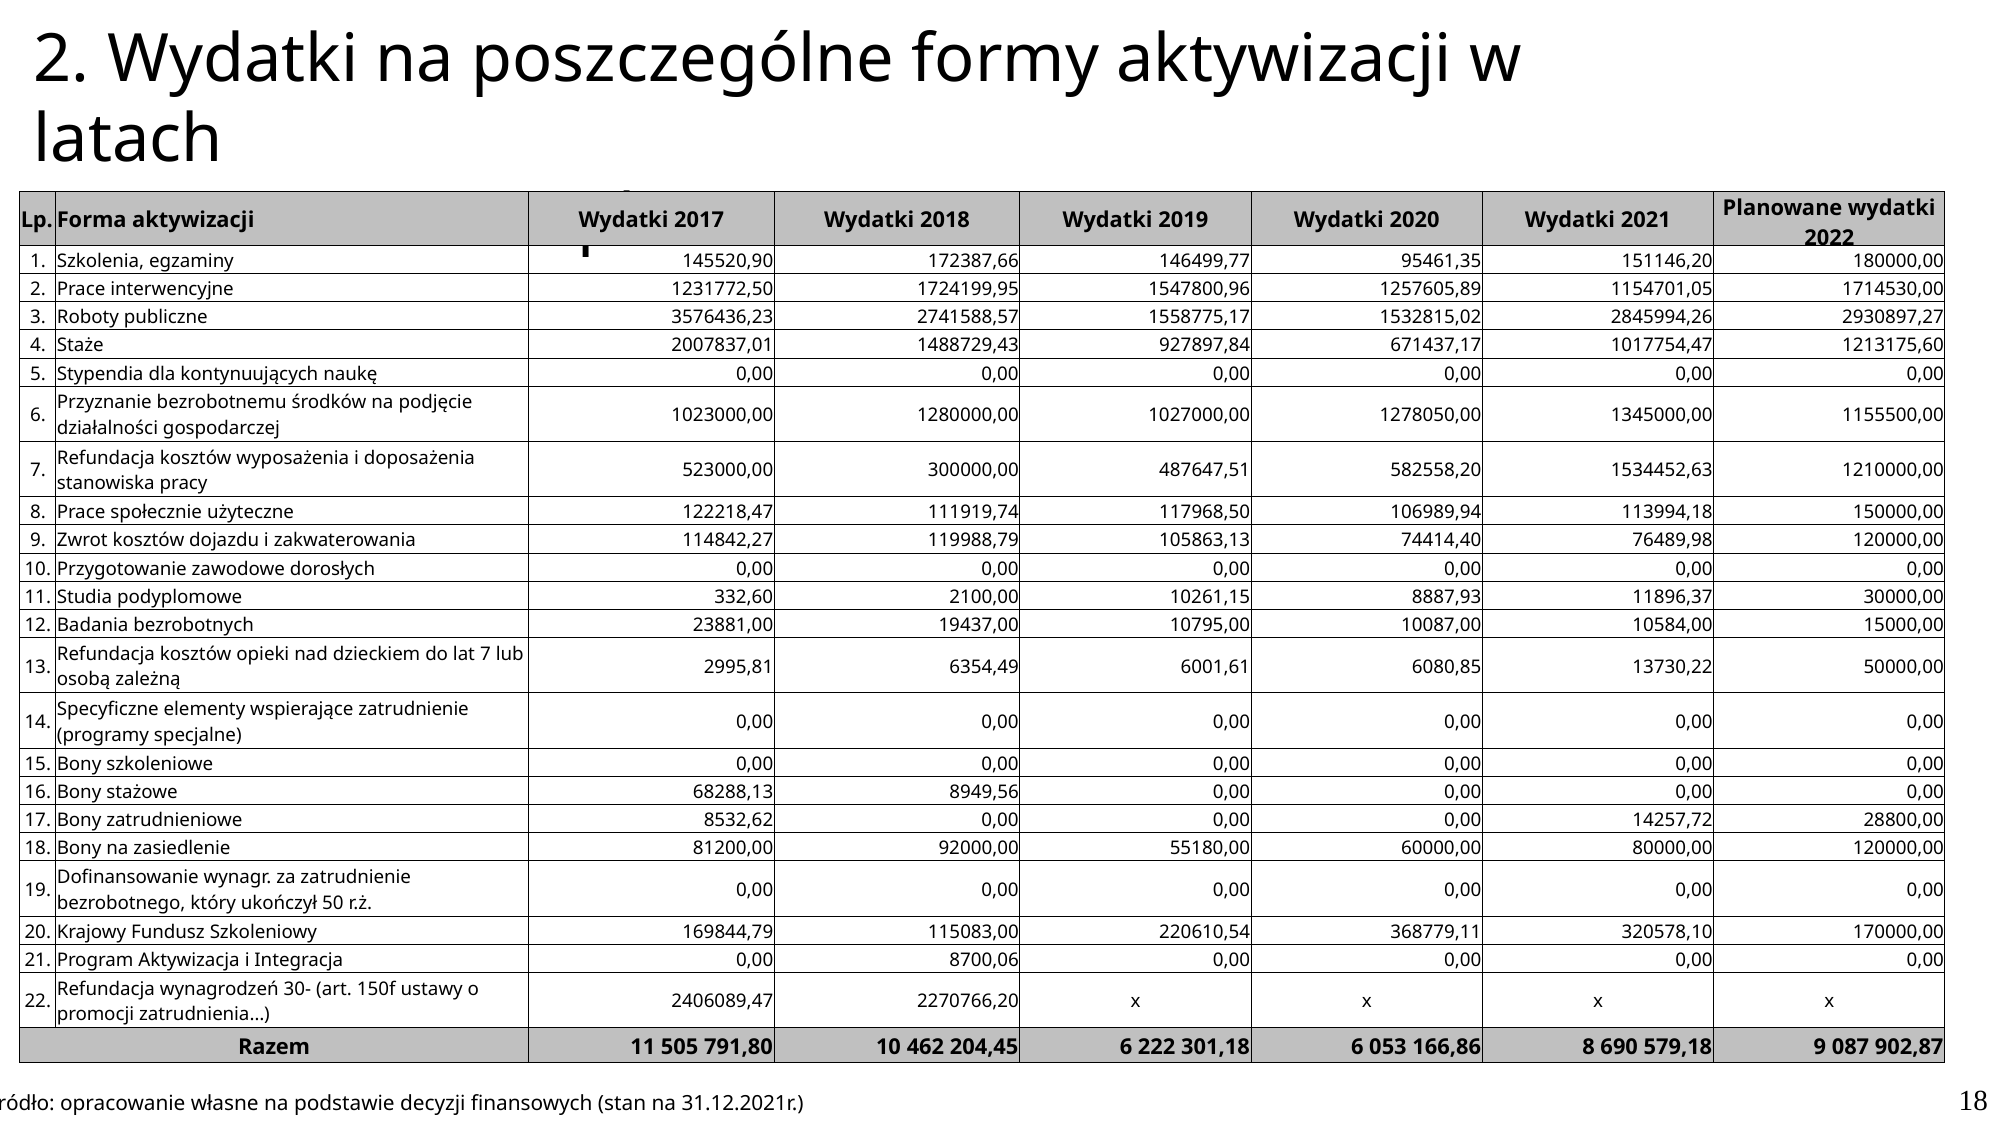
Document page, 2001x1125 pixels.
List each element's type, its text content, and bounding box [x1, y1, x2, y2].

table_cell 10. [20, 554, 55, 581]
table_cell 7. [20, 442, 55, 496]
table_cell 6. [20, 387, 55, 441]
table_cell Refundacja kosztów opieki nad dzieckiem do lat 7 lub osobą zależną [56, 638, 528, 692]
table_cell 113994,18 [1483, 497, 1713, 524]
table_cell 151146,20 [1483, 246, 1713, 273]
table_cell 15000,00 [1714, 610, 1944, 637]
table_cell 119988,79 [775, 525, 1019, 553]
table_cell 172387,66 [775, 246, 1019, 273]
table_cell 60000,00 [1252, 833, 1482, 860]
table_cell 1714530,00 [1714, 274, 1944, 301]
table_header Planowane wydatki 2022 [1714, 192, 1944, 245]
table_cell 14257,72 [1483, 805, 1713, 832]
table_cell Zwrot kosztów dojazdu i zakwaterowania [56, 525, 528, 553]
table_cell 2270766,20 [775, 973, 1019, 1027]
table_cell Bony zatrudnieniowe [56, 805, 528, 832]
table_cell 28800,00 [1714, 805, 1944, 832]
table_cell 3. [20, 302, 55, 329]
table_cell 9 087 902,87 [1714, 1028, 1944, 1062]
table_cell Prace społecznie użyteczne [56, 497, 528, 524]
table_cell Razem [20, 1028, 528, 1062]
table_cell 0,00 [1483, 359, 1713, 386]
table_cell x [1714, 973, 1944, 1027]
table_cell 23881,00 [529, 610, 774, 637]
table_cell 145520,90 [529, 246, 774, 273]
table_cell 8532,62 [529, 805, 774, 832]
table_cell Bony stażowe [56, 777, 528, 804]
table_cell 0,00 [775, 554, 1019, 581]
table_cell 1534452,63 [1483, 442, 1713, 496]
table_cell 0,00 [1483, 749, 1713, 776]
table_cell 0,00 [1020, 749, 1251, 776]
table_cell 8887,93 [1252, 582, 1482, 609]
table_cell 2007837,01 [529, 330, 774, 358]
table_cell 0,00 [1252, 861, 1482, 916]
table_cell 30000,00 [1714, 582, 1944, 609]
table_cell 0,00 [529, 861, 774, 916]
table_cell 487647,51 [1020, 442, 1251, 496]
table_header Lp. [20, 192, 55, 245]
table_header Wydatki 2021 [1483, 192, 1713, 245]
table_cell 81200,00 [529, 833, 774, 860]
table_cell 1. [20, 246, 55, 273]
table_cell 0,00 [1020, 554, 1251, 581]
table_cell 12. [20, 610, 55, 637]
table_cell 8700,06 [775, 945, 1019, 972]
table_cell 6 222 301,18 [1020, 1028, 1251, 1062]
table_cell 11. [20, 582, 55, 609]
table_cell 0,00 [1252, 693, 1482, 748]
table_cell 6080,85 [1252, 638, 1482, 692]
table_cell 1154701,05 [1483, 274, 1713, 301]
table_cell 1280000,00 [775, 387, 1019, 441]
table_cell 0,00 [529, 945, 774, 972]
table_cell 106989,94 [1252, 497, 1482, 524]
table_cell 20. [20, 917, 55, 944]
table_cell 0,00 [529, 749, 774, 776]
table_cell 0,00 [775, 359, 1019, 386]
table_cell Refundacja wynagrodzeń 30- (art. 150f ustawy o promocji zatrudnienia…) [56, 973, 528, 1027]
table_cell x [1252, 973, 1482, 1027]
table_cell 6 053 166,86 [1252, 1028, 1482, 1062]
table_cell 1558775,17 [1020, 302, 1251, 329]
table_cell 1023000,00 [529, 387, 774, 441]
table_cell x [1483, 973, 1713, 1027]
table_cell 180000,00 [1714, 246, 1944, 273]
table_cell 95461,35 [1252, 246, 1482, 273]
table_cell 300000,00 [775, 442, 1019, 496]
table_header Wydatki 2020 [1252, 192, 1482, 245]
table_cell 13730,22 [1483, 638, 1713, 692]
table_cell 5. [20, 359, 55, 386]
table_cell 671437,17 [1252, 330, 1482, 358]
table_cell 76489,98 [1483, 525, 1713, 553]
table_cell 55180,00 [1020, 833, 1251, 860]
table_cell 0,00 [775, 693, 1019, 748]
table_cell 927897,84 [1020, 330, 1251, 358]
table_cell 0,00 [1483, 554, 1713, 581]
table_cell 1278050,00 [1252, 387, 1482, 441]
table_cell 0,00 [775, 861, 1019, 916]
table_cell Staże [56, 330, 528, 358]
table_cell 22. [20, 973, 55, 1027]
table_header Forma aktywizacji [56, 192, 528, 245]
table_cell 0,00 [1020, 945, 1251, 972]
table_cell 114842,27 [529, 525, 774, 553]
table_cell 1155500,00 [1714, 387, 1944, 441]
table_cell 150000,00 [1714, 497, 1944, 524]
table_cell 1027000,00 [1020, 387, 1251, 441]
table_cell 2930897,27 [1714, 302, 1944, 329]
table_cell Studia podyplomowe [56, 582, 528, 609]
table_cell 0,00 [1714, 359, 1944, 386]
table_cell 10795,00 [1020, 610, 1251, 637]
table_cell 170000,00 [1714, 917, 1944, 944]
table_header Wydatki 2018 [775, 192, 1019, 245]
table_cell 0,00 [1483, 693, 1713, 748]
table_cell 10 462 204,45 [775, 1028, 1019, 1062]
table_cell 50000,00 [1714, 638, 1944, 692]
table_cell 1488729,43 [775, 330, 1019, 358]
table_cell 13. [20, 638, 55, 692]
table_cell 122218,47 [529, 497, 774, 524]
table_cell 74414,40 [1252, 525, 1482, 553]
table_cell 19. [20, 861, 55, 916]
table_cell 0,00 [1252, 749, 1482, 776]
table_cell 0,00 [1714, 554, 1944, 581]
table_cell 0,00 [775, 749, 1019, 776]
table_cell Przygotowanie zawodowe dorosłych [56, 554, 528, 581]
table_cell 220610,54 [1020, 917, 1251, 944]
table_cell Badania bezrobotnych [56, 610, 528, 637]
table_cell 0,00 [1020, 359, 1251, 386]
table_cell 169844,79 [529, 917, 774, 944]
table_cell 3576436,23 [529, 302, 774, 329]
table_cell 0,00 [1252, 359, 1482, 386]
table_cell 111919,74 [775, 497, 1019, 524]
table_cell 0,00 [1714, 749, 1944, 776]
table_cell 8. [20, 497, 55, 524]
table_cell 8 690 579,18 [1483, 1028, 1713, 1062]
table_cell 2995,81 [529, 638, 774, 692]
table_cell 10261,15 [1020, 582, 1251, 609]
table_cell Bony na zasiedlenie [56, 833, 528, 860]
table_cell 2741588,57 [775, 302, 1019, 329]
table_cell 8949,56 [775, 777, 1019, 804]
table_cell Bony szkoleniowe [56, 749, 528, 776]
table_cell 120000,00 [1714, 525, 1944, 553]
table_cell 120000,00 [1714, 833, 1944, 860]
table_cell 11896,37 [1483, 582, 1713, 609]
table_cell 0,00 [529, 693, 774, 748]
table_cell 0,00 [1252, 805, 1482, 832]
table_cell Przyznanie bezrobotnemu środków na podjęcie działalności gospodarczej [56, 387, 528, 441]
table_cell 0,00 [775, 805, 1019, 832]
table_cell 320578,10 [1483, 917, 1713, 944]
table_cell 10584,00 [1483, 610, 1713, 637]
table_cell Stypendia dla kontynuujących naukę [56, 359, 528, 386]
table_cell Dofinansowanie wynagr. za zatrudnienie bezrobotnego, który ukończył 50 r.ż. [56, 861, 528, 916]
table_cell Specyficzne elementy wspierające zatrudnienie (programy specjalne) [56, 693, 528, 748]
table_cell 146499,77 [1020, 246, 1251, 273]
text_box Źródło: opracowanie własne na podstawie decyzji finansowych (stan na 31.12.2021r.) [0, 1082, 819, 1125]
table_cell 1547800,96 [1020, 274, 1251, 301]
table_cell 2406089,47 [529, 973, 774, 1027]
table_cell 1345000,00 [1483, 387, 1713, 441]
table_cell 68288,13 [529, 777, 774, 804]
table_cell 0,00 [1252, 945, 1482, 972]
table_cell 15. [20, 749, 55, 776]
table_cell Prace interwencyjne [56, 274, 528, 301]
slide_number 18 [1536, 1073, 2000, 1125]
table_cell 0,00 [1714, 693, 1944, 748]
table_cell 0,00 [1714, 861, 1944, 916]
table_cell 0,00 [1020, 693, 1251, 748]
table_cell 117968,50 [1020, 497, 1251, 524]
table_cell 1213175,60 [1714, 330, 1944, 358]
table_cell 11 505 791,80 [529, 1028, 774, 1062]
table_cell 2100,00 [775, 582, 1019, 609]
table_cell 332,60 [529, 582, 774, 609]
table_cell Program Aktywizacja i Integracja [56, 945, 528, 972]
table_cell 0,00 [1252, 777, 1482, 804]
table_cell 0,00 [529, 554, 774, 581]
table_cell x [1020, 973, 1251, 1027]
table_cell Szkolenia, egzaminy [56, 246, 528, 273]
table_cell 80000,00 [1483, 833, 1713, 860]
table_header Wydatki 2019 [1020, 192, 1251, 245]
table_cell 1257605,89 [1252, 274, 1482, 301]
table_cell 1724199,95 [775, 274, 1019, 301]
table_cell 10087,00 [1252, 610, 1482, 637]
table_cell 105863,13 [1020, 525, 1251, 553]
table_cell 0,00 [1714, 777, 1944, 804]
table_cell 582558,20 [1252, 442, 1482, 496]
table_cell Krajowy Fundusz Szkoleniowy [56, 917, 528, 944]
table_cell 6001,61 [1020, 638, 1251, 692]
table_cell 1231772,50 [529, 274, 774, 301]
table_cell 9. [20, 525, 55, 553]
table_cell Refundacja kosztów wyposażenia i doposażenia stanowiska pracy [56, 442, 528, 496]
table_cell 6354,49 [775, 638, 1019, 692]
table_cell 0,00 [1020, 861, 1251, 916]
table_cell 1532815,02 [1252, 302, 1482, 329]
table_cell 0,00 [1714, 945, 1944, 972]
table_cell 18. [20, 833, 55, 860]
table_cell 115083,00 [775, 917, 1019, 944]
table_cell Roboty publiczne [56, 302, 528, 329]
table_cell 1210000,00 [1714, 442, 1944, 496]
table_header Wydatki 2017 [529, 192, 774, 245]
text_box 2. Wydatki na poszczególne formy aktywizacji w latach 2017 – 2021 oraz plan na 2022 r. [18, 7, 1673, 262]
table_cell 368779,11 [1252, 917, 1482, 944]
table_cell 0,00 [1020, 777, 1251, 804]
table_cell 2845994,26 [1483, 302, 1713, 329]
table_cell 14. [20, 693, 55, 748]
table_cell 17. [20, 805, 55, 832]
table_cell 21. [20, 945, 55, 972]
table_cell 0,00 [1252, 554, 1482, 581]
table_cell 2. [20, 274, 55, 301]
table_cell 0,00 [1020, 805, 1251, 832]
table_cell 523000,00 [529, 442, 774, 496]
table_cell 1017754,47 [1483, 330, 1713, 358]
table_cell 0,00 [529, 359, 774, 386]
table_cell 0,00 [1483, 861, 1713, 916]
table_cell 92000,00 [775, 833, 1019, 860]
table_cell 19437,00 [775, 610, 1019, 637]
table_cell 16. [20, 777, 55, 804]
table_cell 4. [20, 330, 55, 358]
table_cell 0,00 [1483, 945, 1713, 972]
table_cell 0,00 [1483, 777, 1713, 804]
